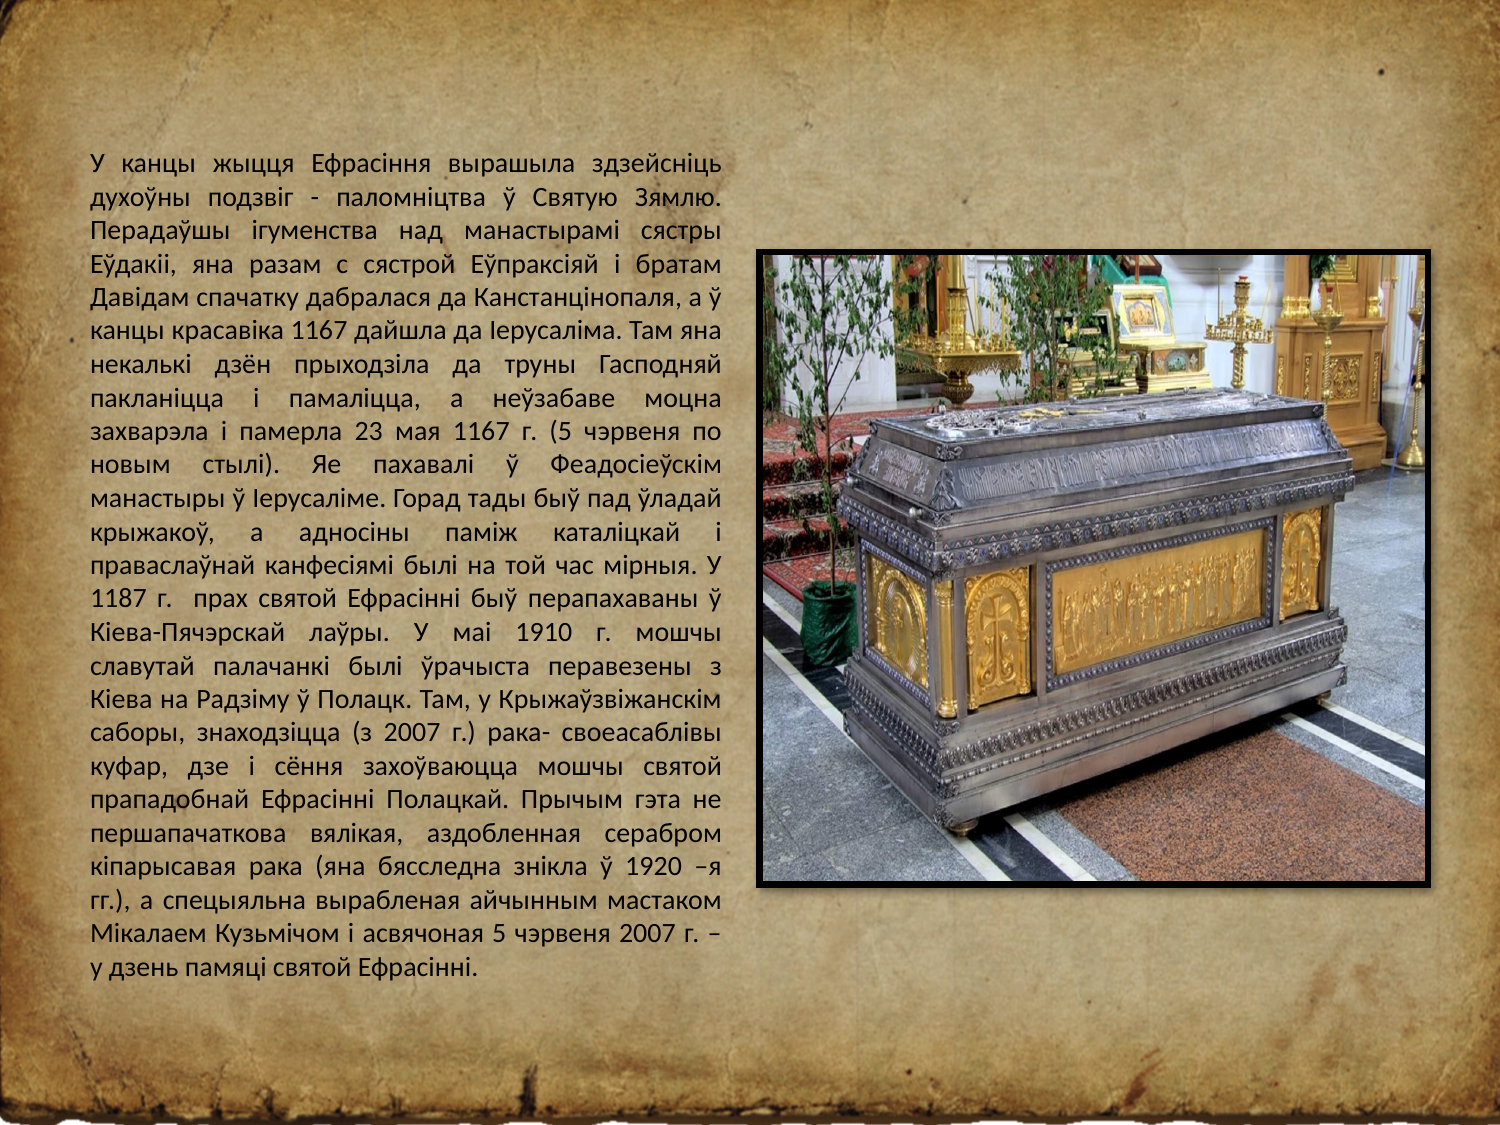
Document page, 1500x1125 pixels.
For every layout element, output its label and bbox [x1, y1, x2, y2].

picture [0, 0, 1500, 1125]
list [762, 255, 1426, 882]
